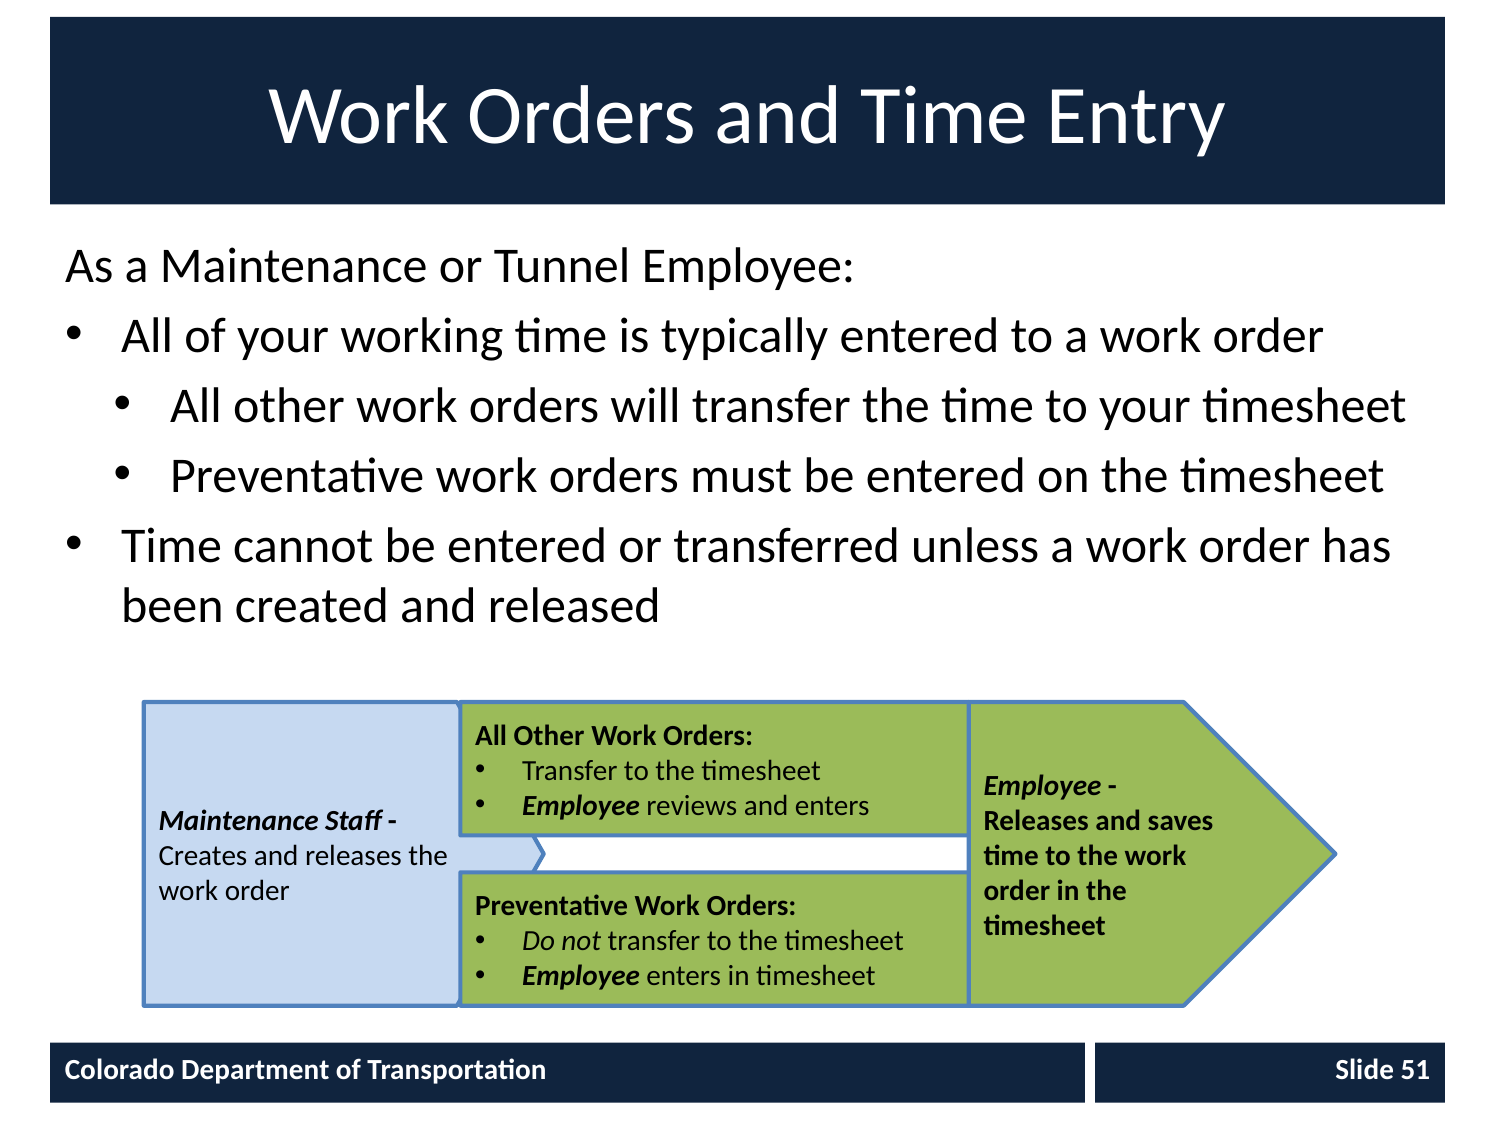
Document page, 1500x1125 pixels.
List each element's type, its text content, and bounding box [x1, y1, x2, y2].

text_box Employee - Releases and saves time to the work order in the timesheet [966, 699, 1338, 1008]
slide_number Slide 51 [1095, 1042, 1445, 1103]
list As a Maintenance or Tunnel Employee: All of your working time is typically entered to a work order All other work orders will transfer the time to your timesheet Preventative work orders must be entered on the timesheet Time cannot be entered or transferred unless a work order has been created and released [49, 224, 1446, 642]
text_box Preventative Work Orders: Do not transfer to the timesheet Employee enters in timesheet [458, 870, 967, 1008]
title Work Orders and Time Entry [49, 16, 1446, 205]
text_box All Other Work Orders: Transfer to the timesheet Employee reviews and enters [458, 699, 968, 838]
text_box Maintenance Staff - Creates and releases the work order [141, 699, 546, 1008]
footer Colorado Department of Transportation [50, 1042, 1085, 1103]
